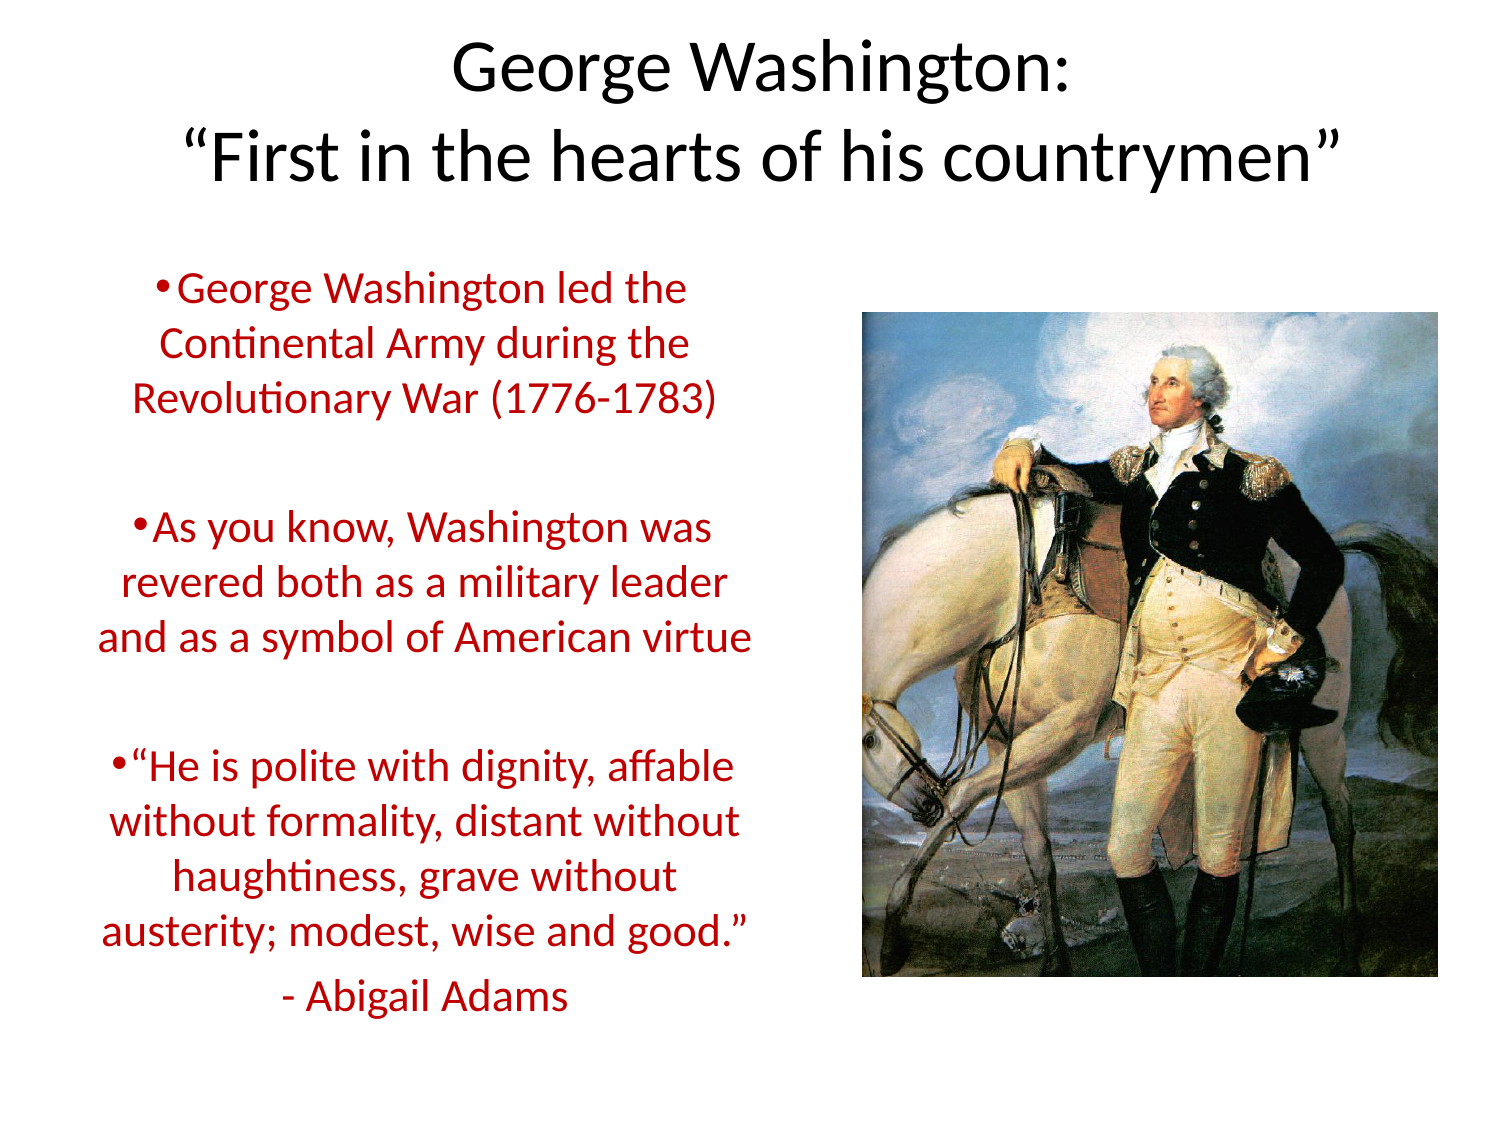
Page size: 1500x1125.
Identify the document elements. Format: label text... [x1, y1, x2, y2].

title George Washington: “First in the hearts of his countrymen” [125, 37, 1400, 175]
picture [862, 312, 1438, 977]
subtitle George Washington led the Continental Army during the Revolutionary War (1776-1783) As you know, Washington was revered both as a military leader and as a symbol of American virtue “He is polite with dignity, affable without formality, distant without haughtiness, grave without austerity; modest, wise and good.” - Abigail Adams [75, 249, 775, 1075]
